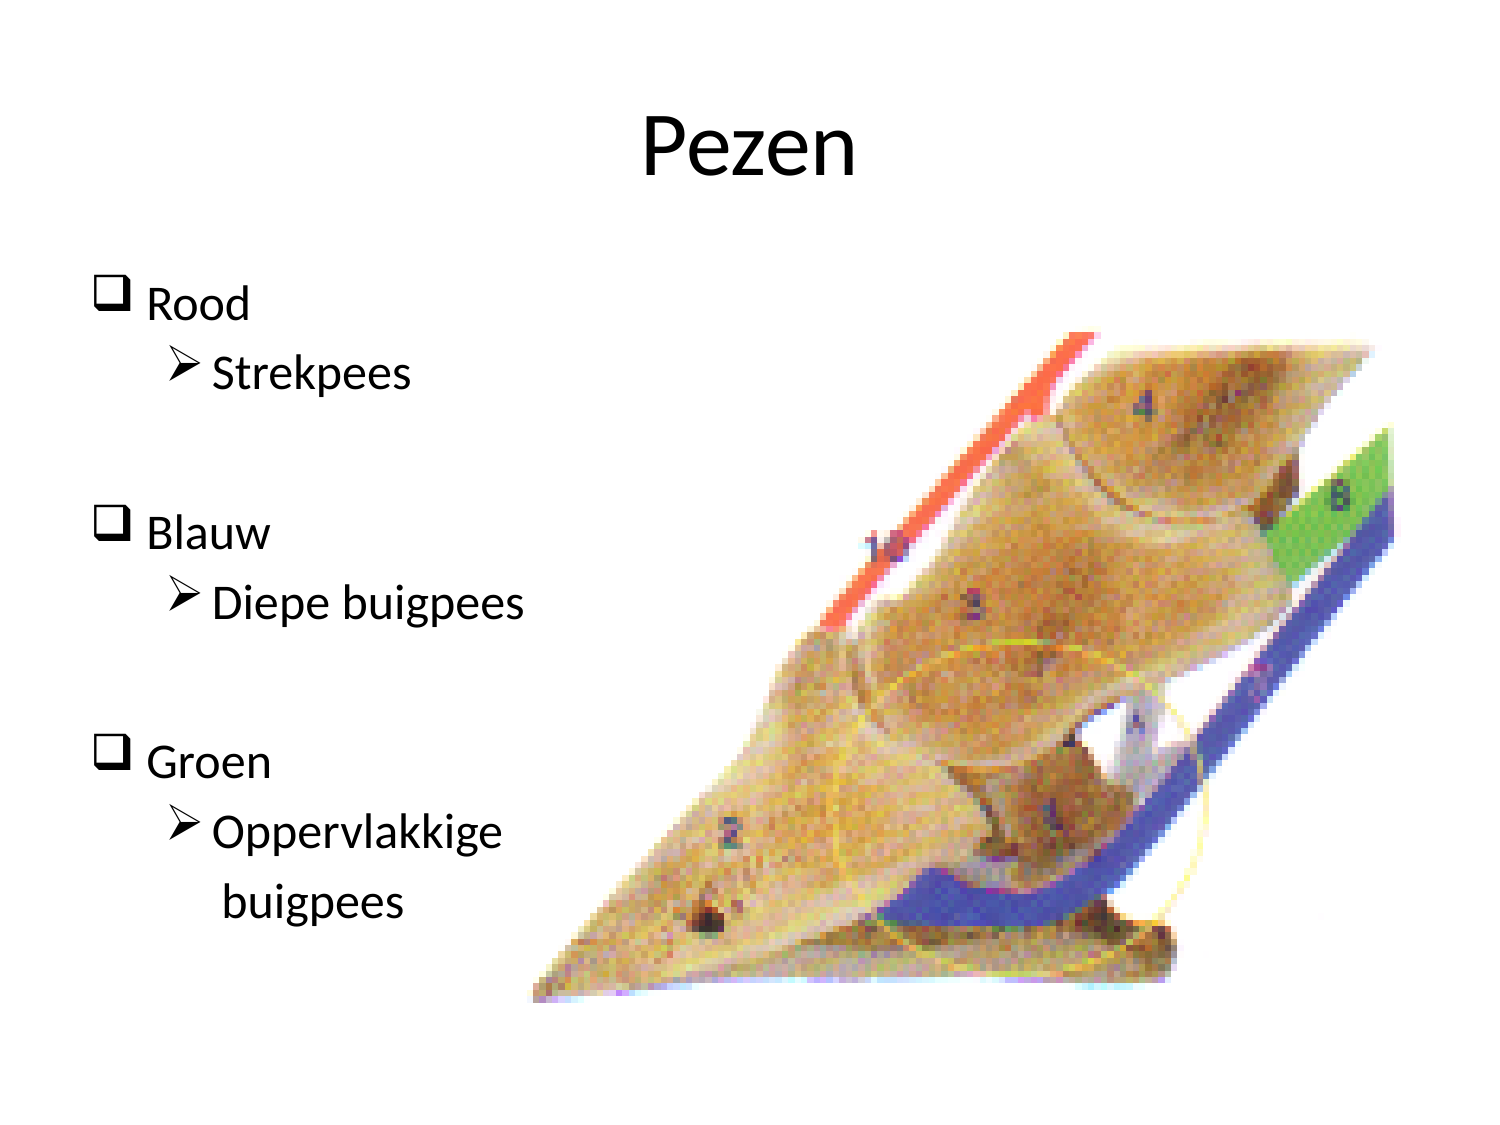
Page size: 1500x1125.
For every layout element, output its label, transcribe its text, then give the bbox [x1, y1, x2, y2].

picture [527, 269, 1414, 1004]
list Rood Strekpees Blauw Diepe buigpees Groen Oppervlakkige buigpees [75, 262, 1425, 1005]
title Pezen [75, 45, 1425, 233]
